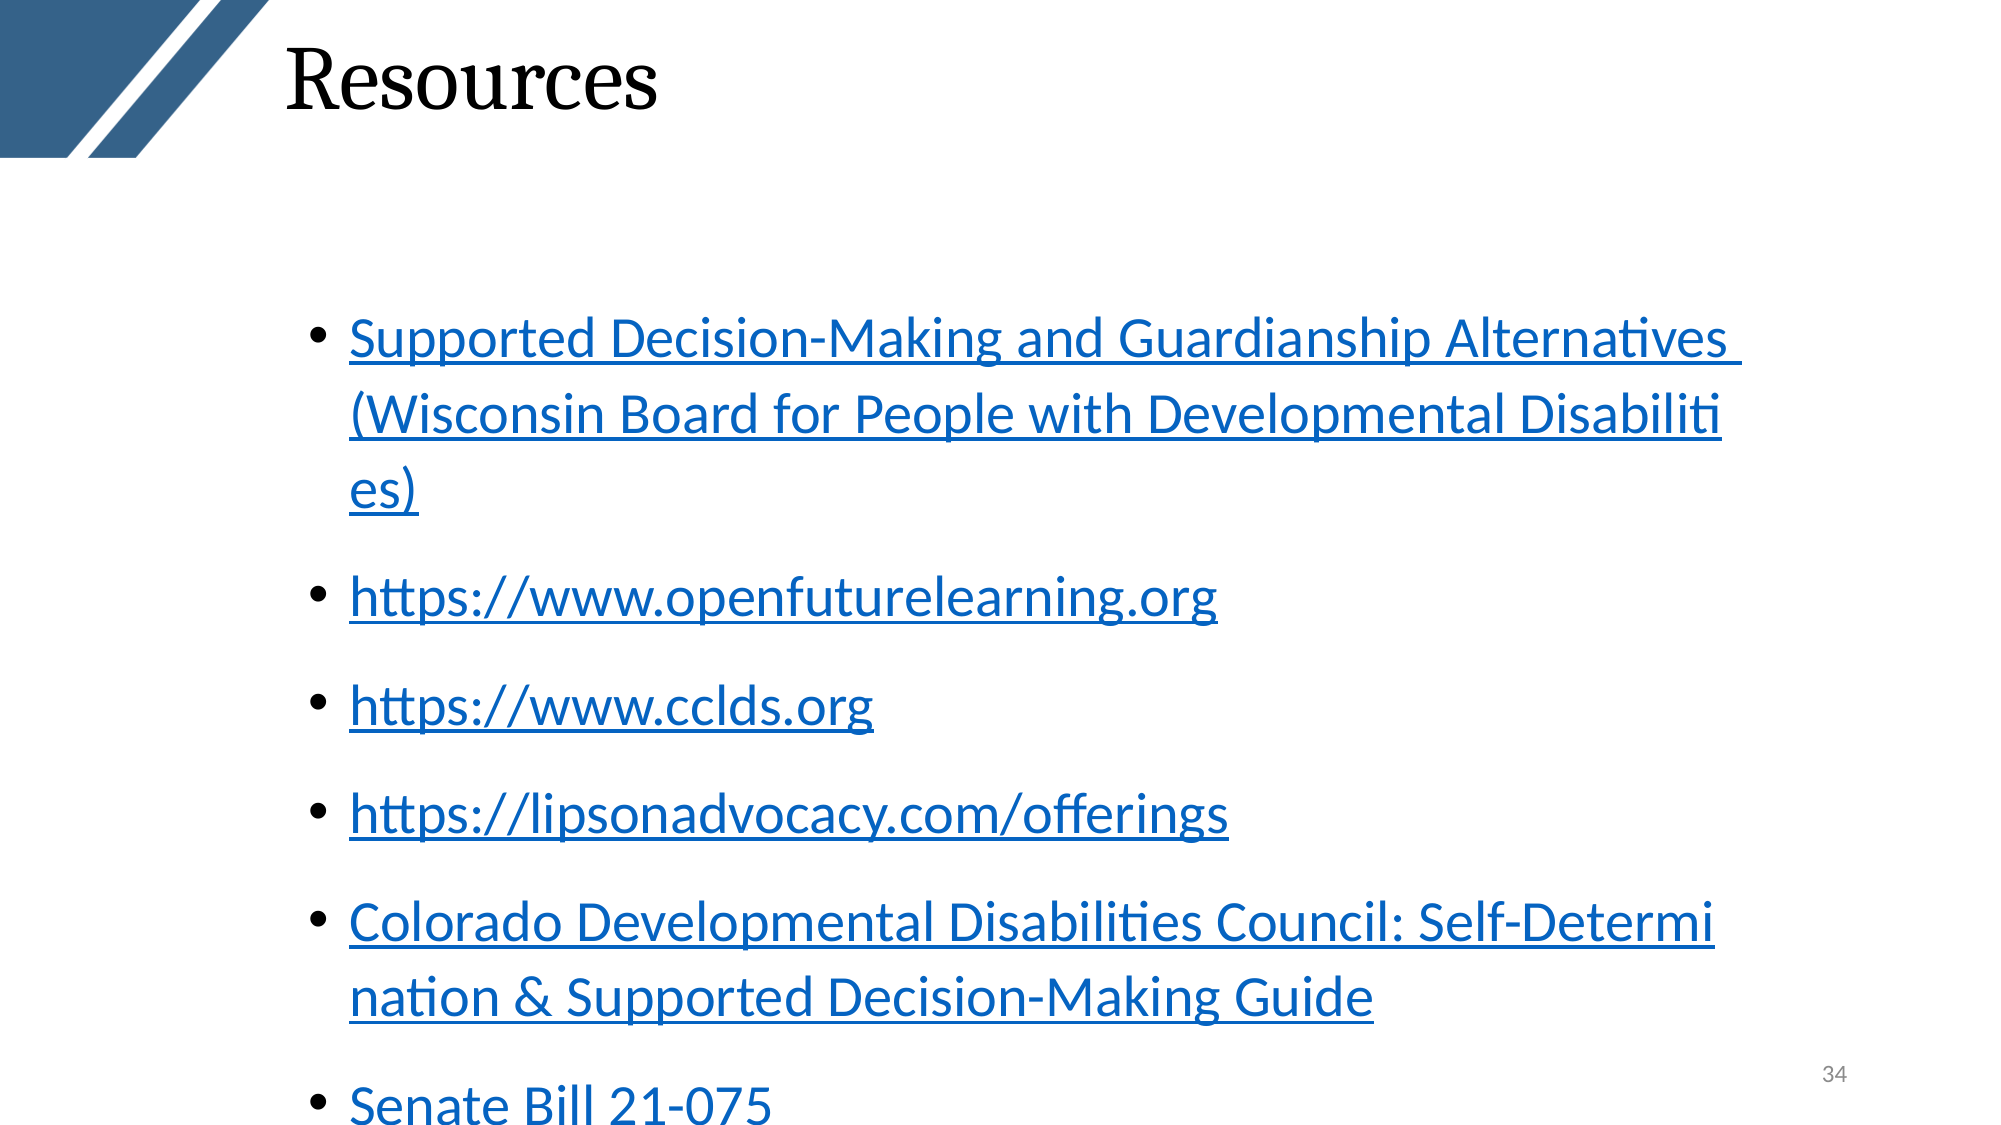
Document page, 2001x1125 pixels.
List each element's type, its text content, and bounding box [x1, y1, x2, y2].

list Supported Decision-Making and Guardianship Alternatives (Wisconsin Board for People with Developmental Disabilities) https://www.openfuturelearning.org https://www.cclds.org https://lipsonadvocacy.com/offerings Colorado Developmental Disabilities Council: Self-Determination & Supported Decision-Making Guide Senate Bill 21-075 [293, 274, 1758, 994]
slide_number 34 [1412, 1042, 1863, 1103]
title Resources [269, 0, 2000, 160]
